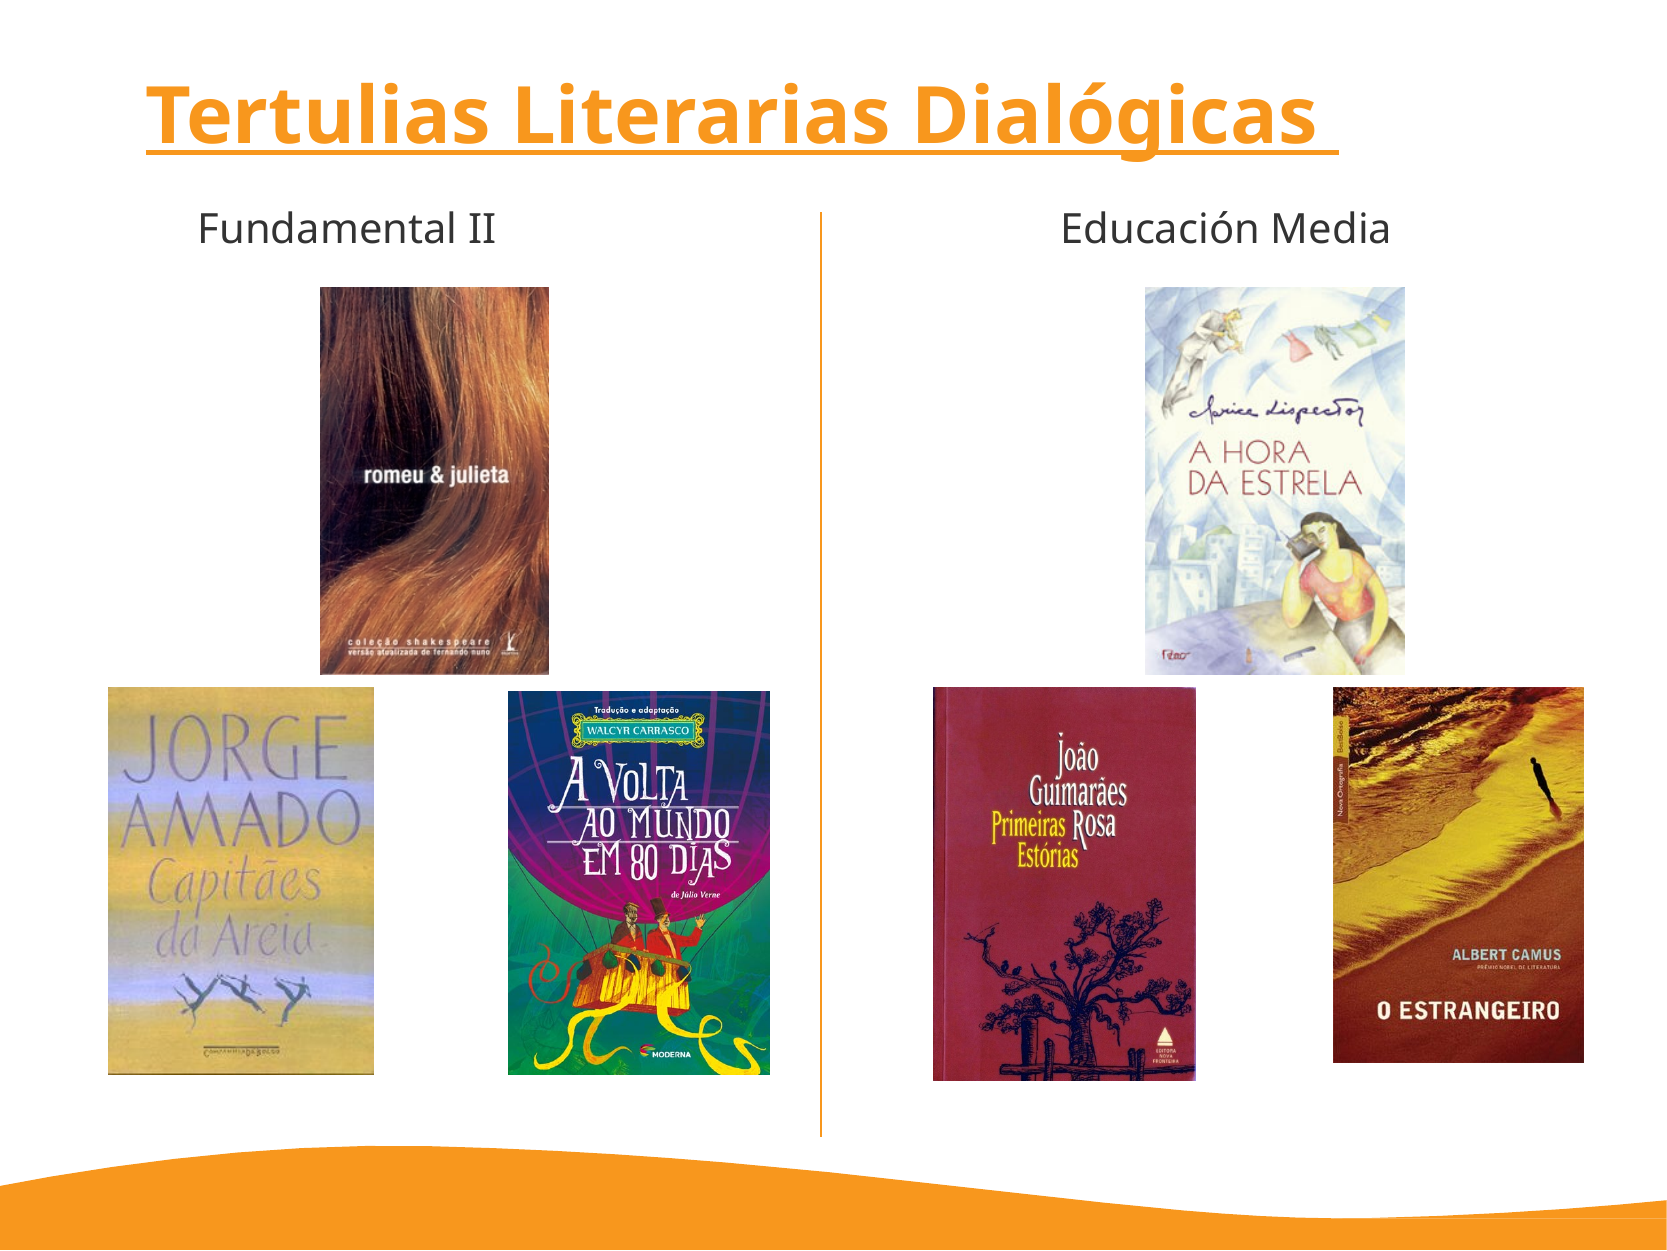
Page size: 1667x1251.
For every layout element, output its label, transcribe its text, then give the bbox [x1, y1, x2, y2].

picture [1333, 687, 1584, 1063]
picture [508, 691, 770, 1076]
text_box Educación Media [1058, 199, 1471, 275]
text_box Fundamental II [195, 199, 609, 275]
picture [107, 687, 374, 1076]
picture [1145, 287, 1405, 676]
title Tertulias Literarias Dialógicas [143, 64, 1523, 160]
picture [933, 687, 1197, 1081]
picture [320, 287, 549, 676]
